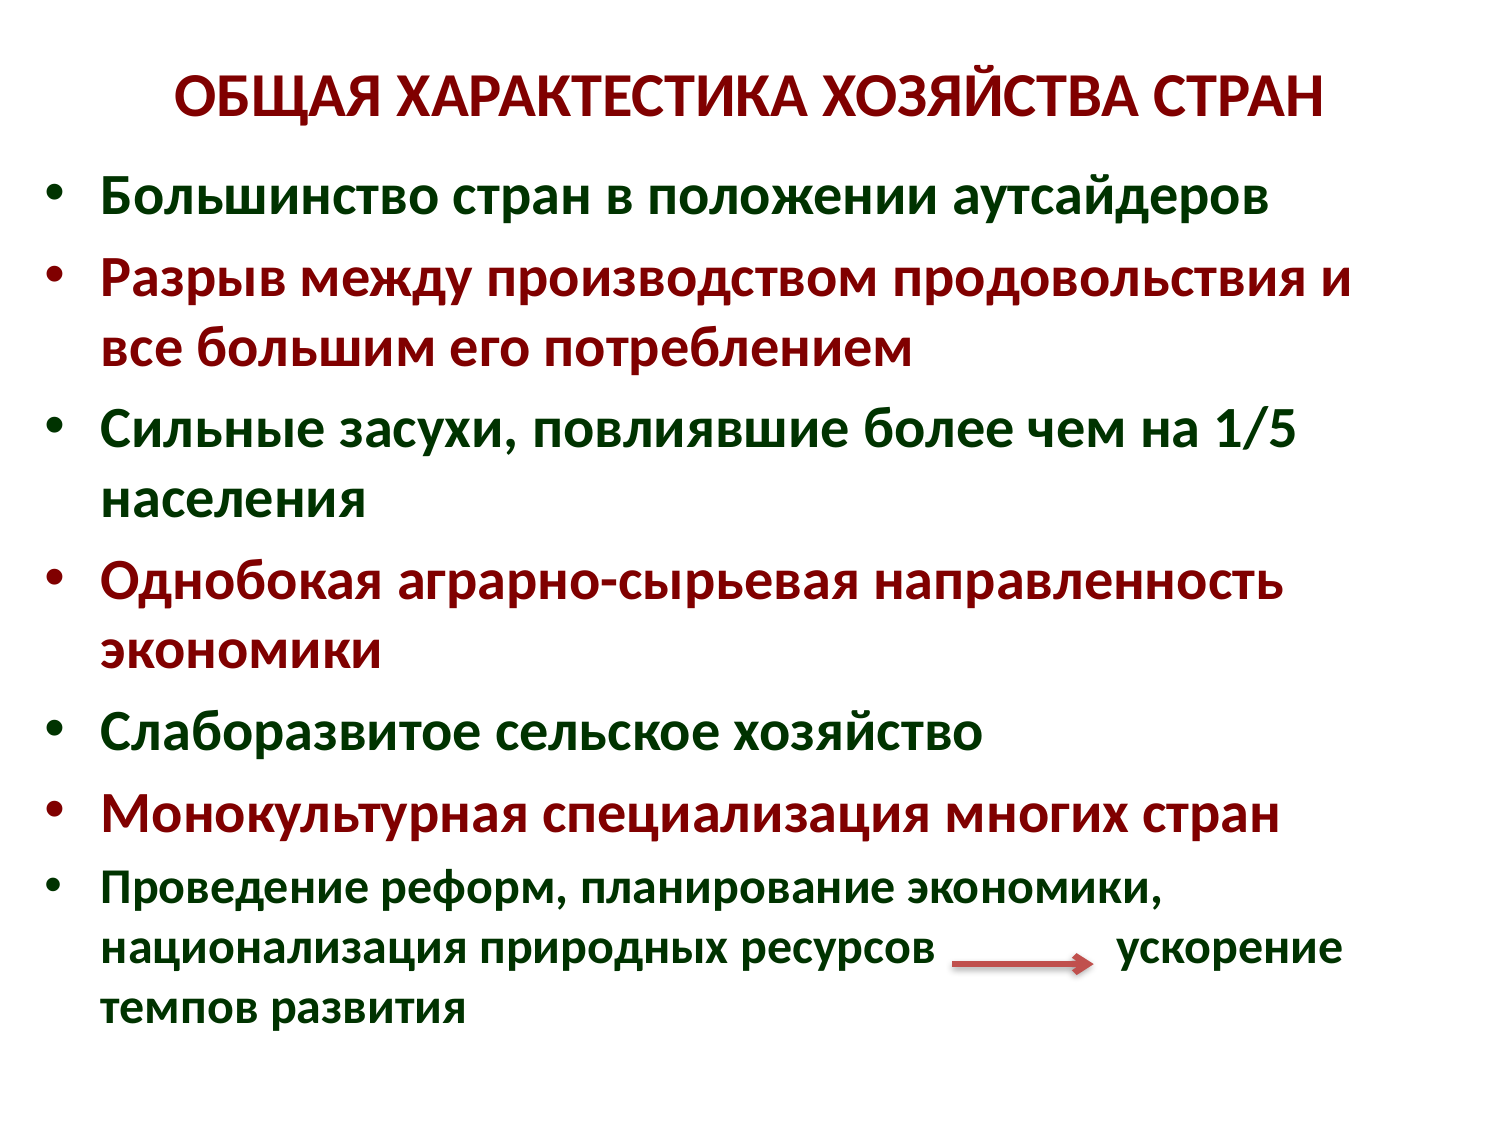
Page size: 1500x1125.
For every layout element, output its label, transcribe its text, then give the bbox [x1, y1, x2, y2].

list Большинство стран в положении аутсайдеров Разрыв между производством продовольствия и все большим его потреблением Сильные засухи, повлиявшие более чем на 1/5 населения Однобокая аграрно-сырьевая направленность экономики Слаборазвитое сельское хозяйство Монокультурная специализация многих стран Проведение реформ, планирование экономики, национализация природных ресурсов ускорение темпов развития [29, 149, 1447, 1059]
title ОБЩАЯ ХАРАКТЕСТИКА ХОЗЯЙСТВА СТРАН [75, 45, 1425, 138]
